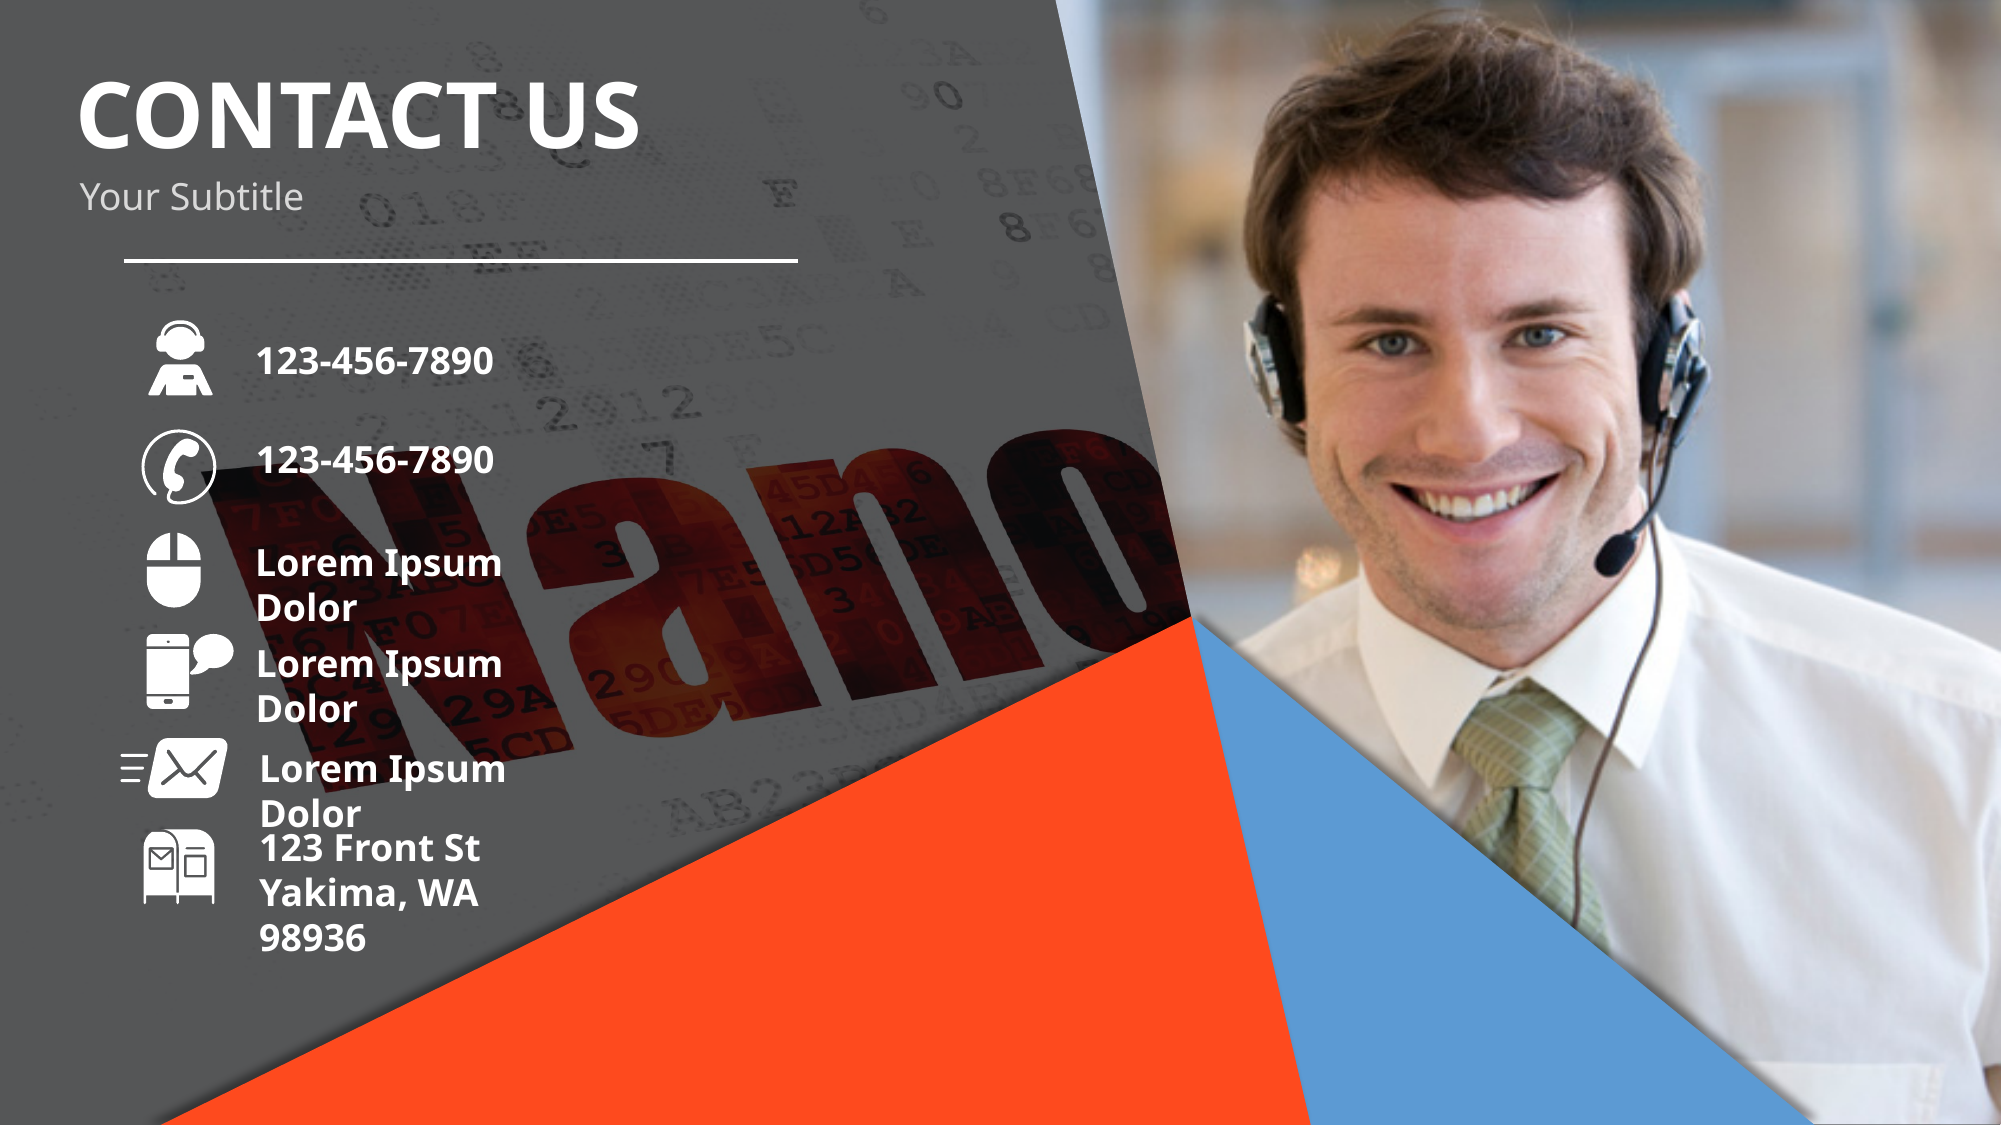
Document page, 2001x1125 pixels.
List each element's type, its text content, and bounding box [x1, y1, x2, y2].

text_box [1054, 0, 2000, 1125]
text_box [146, 633, 234, 709]
text_box 123 Front St Yakima, WA 98936 [244, 816, 590, 967]
text_box 123-456-7890 [241, 428, 541, 489]
text_box Lorem Ipsum Dolor [244, 737, 590, 816]
text_box Lorem Ipsum Dolor [240, 632, 586, 738]
text_box Lorem Ipsum Dolor [240, 531, 586, 632]
text_box [146, 566, 201, 608]
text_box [120, 737, 228, 798]
text_box [1195, 617, 1817, 1125]
text_box [146, 532, 171, 561]
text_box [143, 829, 215, 905]
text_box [60, 49, 1020, 227]
text_box [141, 429, 217, 505]
text_box [158, 614, 1312, 1125]
text_box [177, 532, 201, 561]
text_box 123-456-7890 [240, 329, 541, 390]
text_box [148, 320, 213, 396]
